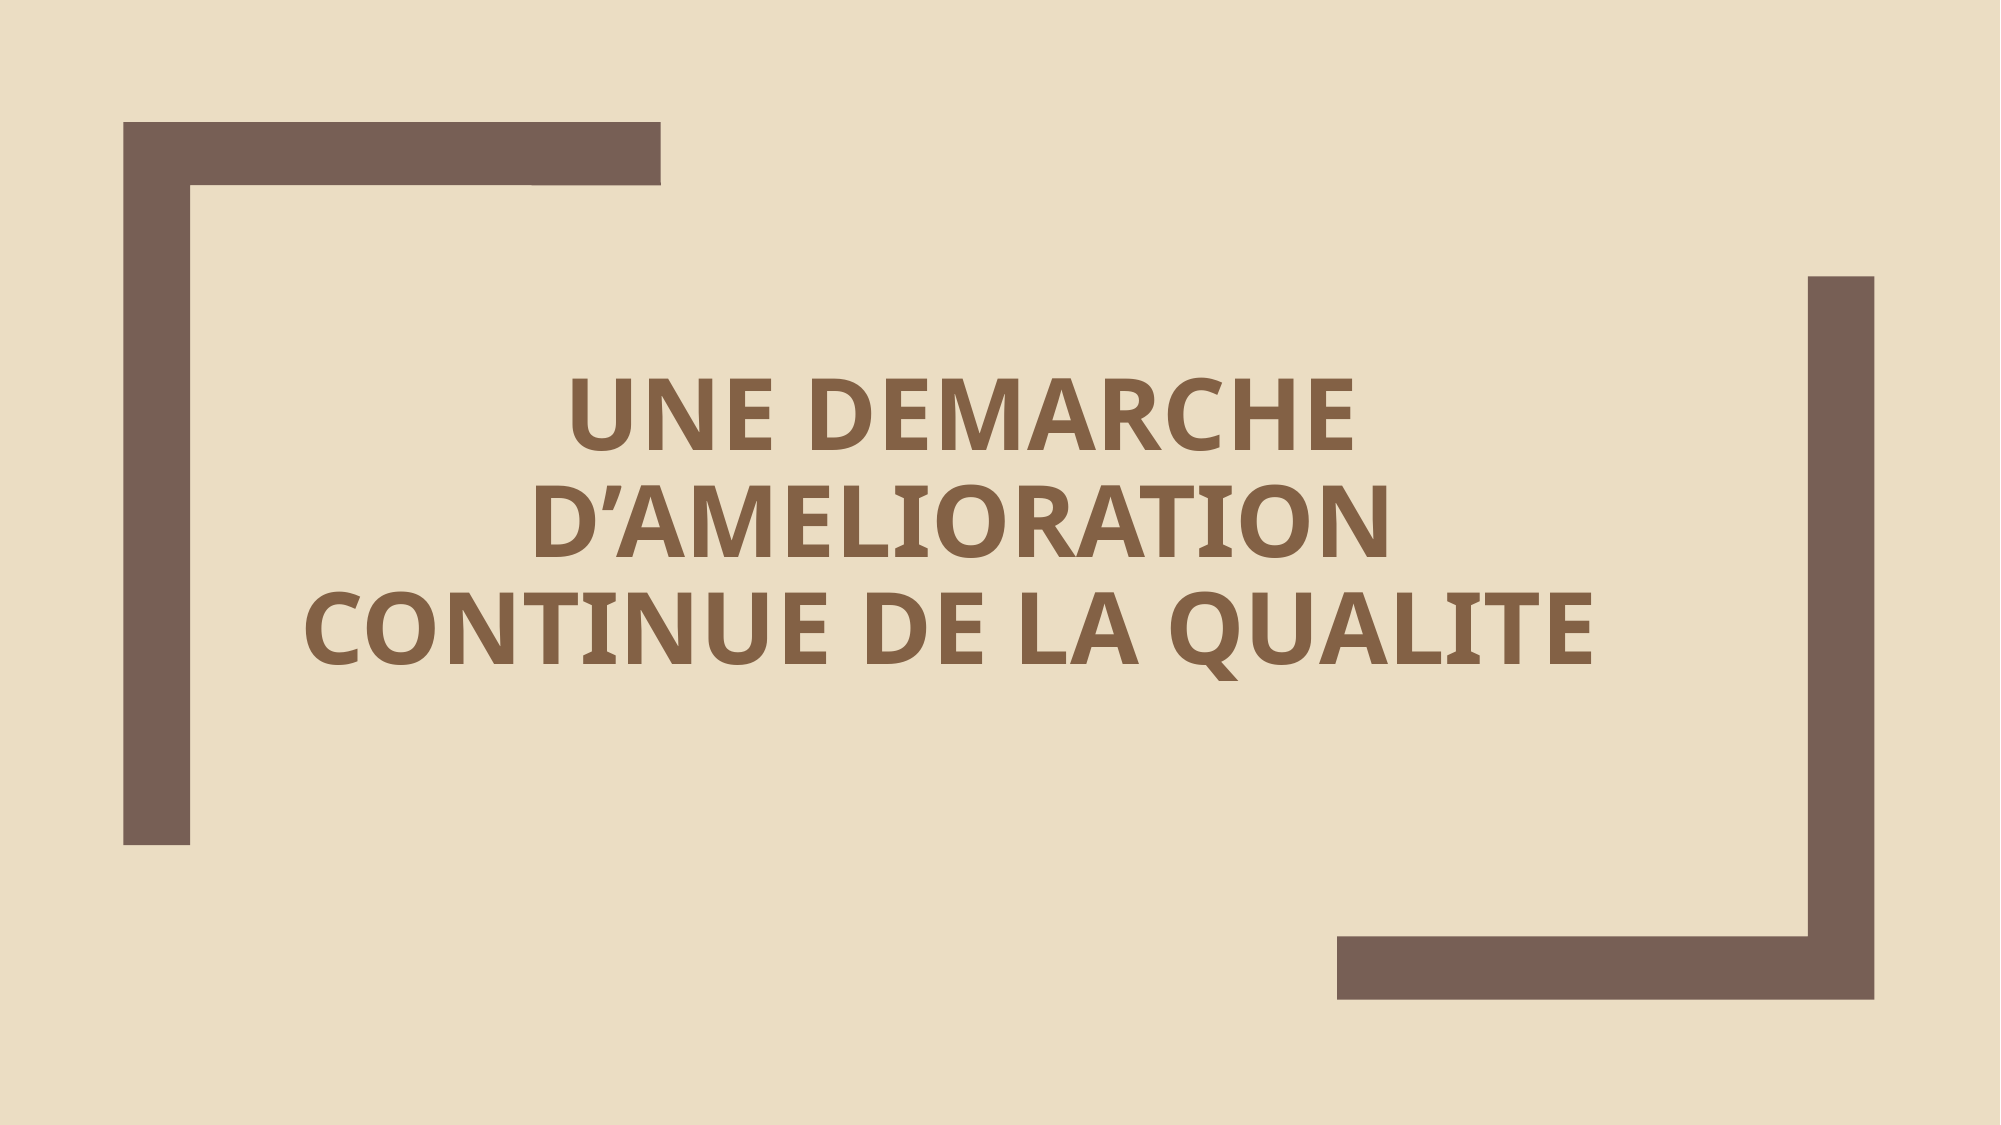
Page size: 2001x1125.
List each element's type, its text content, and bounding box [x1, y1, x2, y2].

title UNE DEMARCHE d’amElioration continue de la qualitE [276, 332, 1648, 694]
